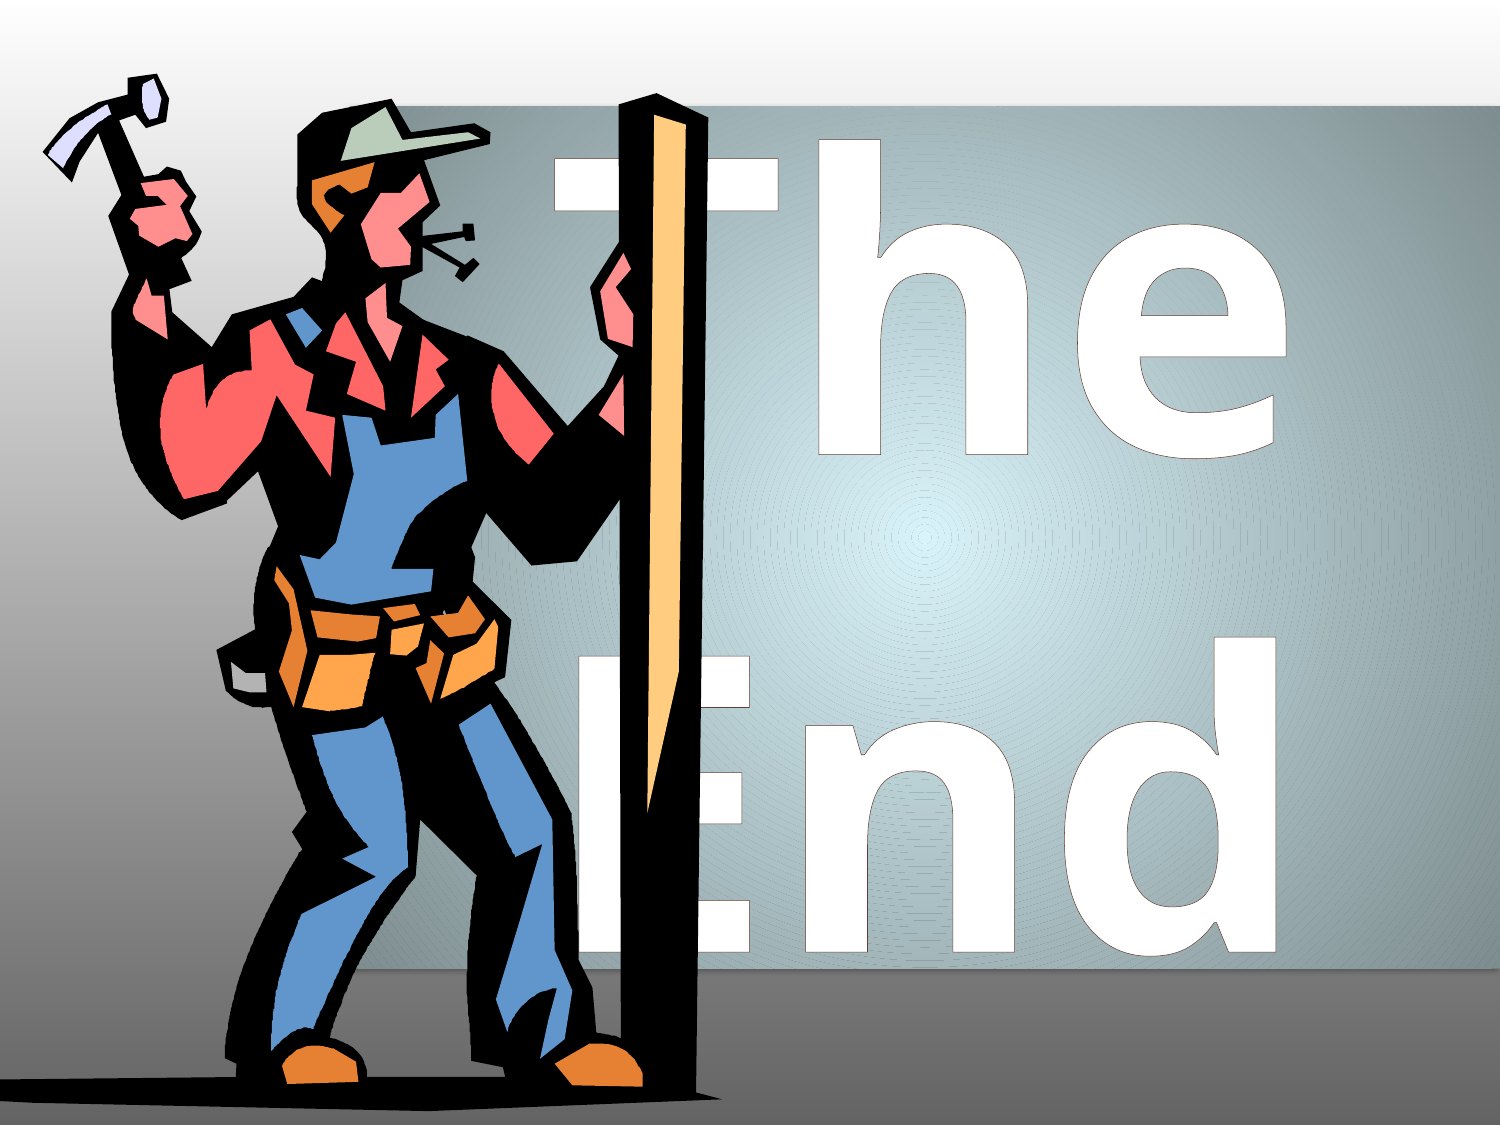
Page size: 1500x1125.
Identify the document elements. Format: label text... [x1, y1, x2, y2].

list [0, 62, 738, 1125]
text_box The End [741, 106, 1500, 969]
